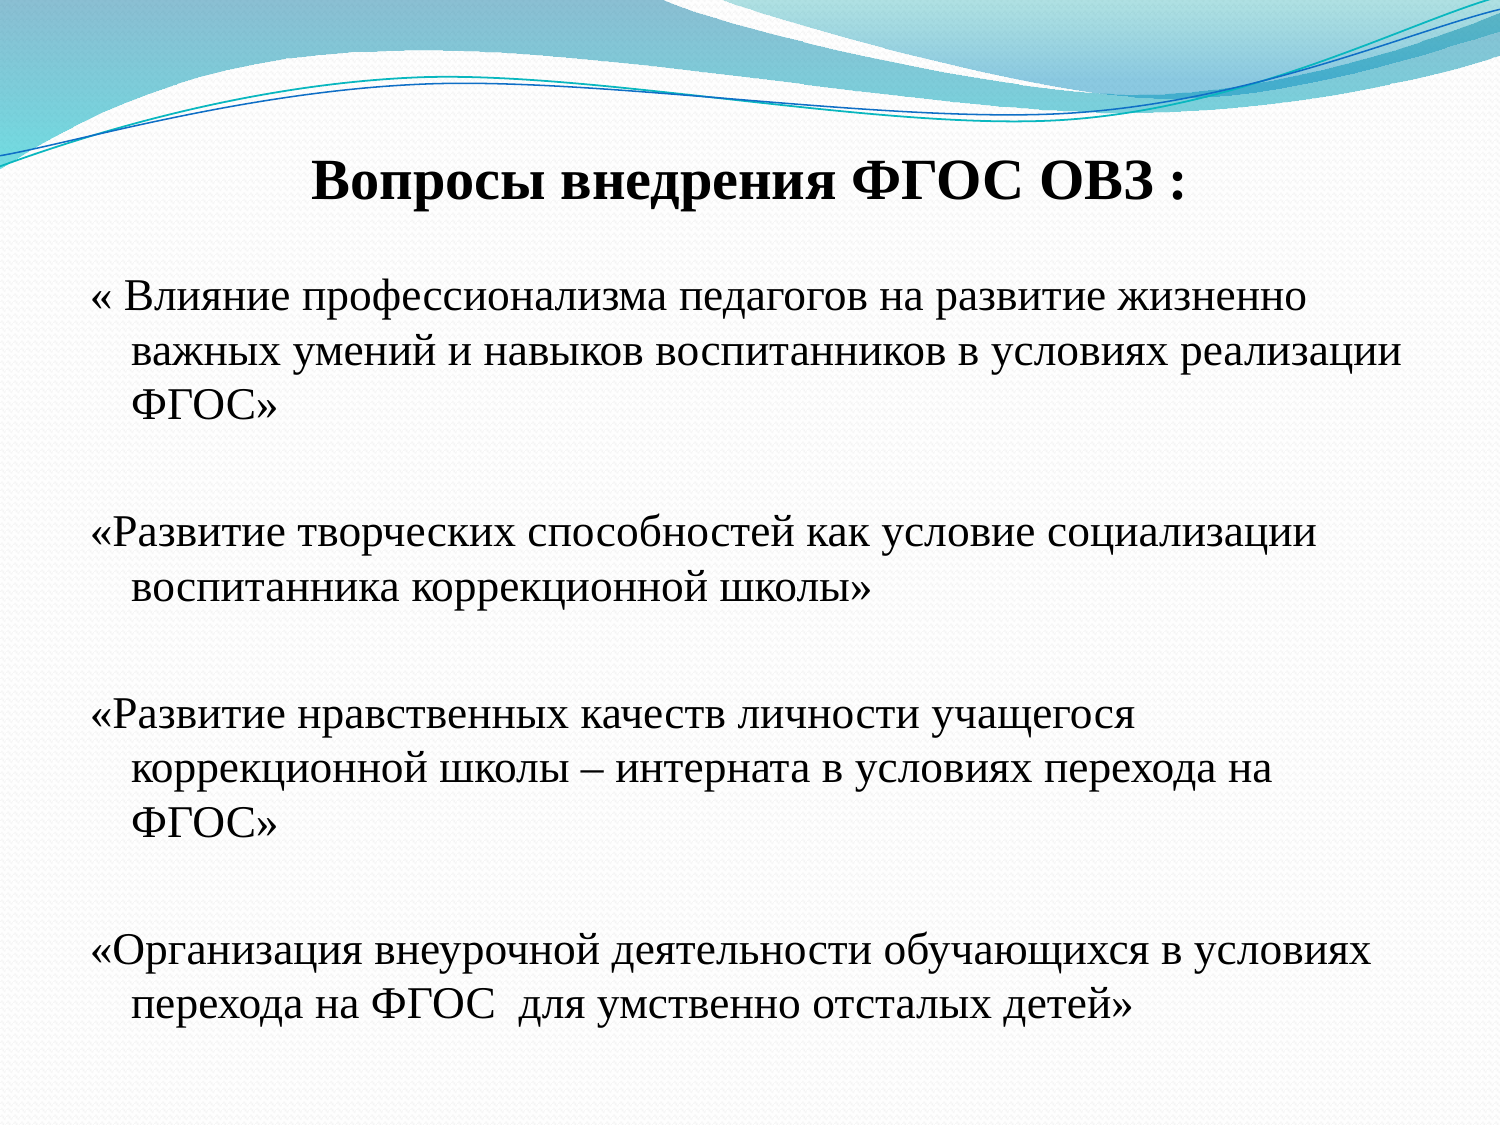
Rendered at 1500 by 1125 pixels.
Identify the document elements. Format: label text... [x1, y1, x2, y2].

title Вопросы внедрения ФГОС ОВЗ : [75, 115, 1425, 211]
list « Влияние профессионализма педагогов на развитие жизненно важных умений и навыков воспитанников в условиях реализации ФГОС» «Развитие творческих способностей как условие социализации воспитанника коррекционной школы» «Развитие нравственных качеств личности учащегося коррекционной школы – интерната в условиях перехода на ФГОС» «Организация внеурочной деятельности обучающихся в условиях перехода на ФГОС для умственно отсталых детей» [75, 257, 1425, 1038]
